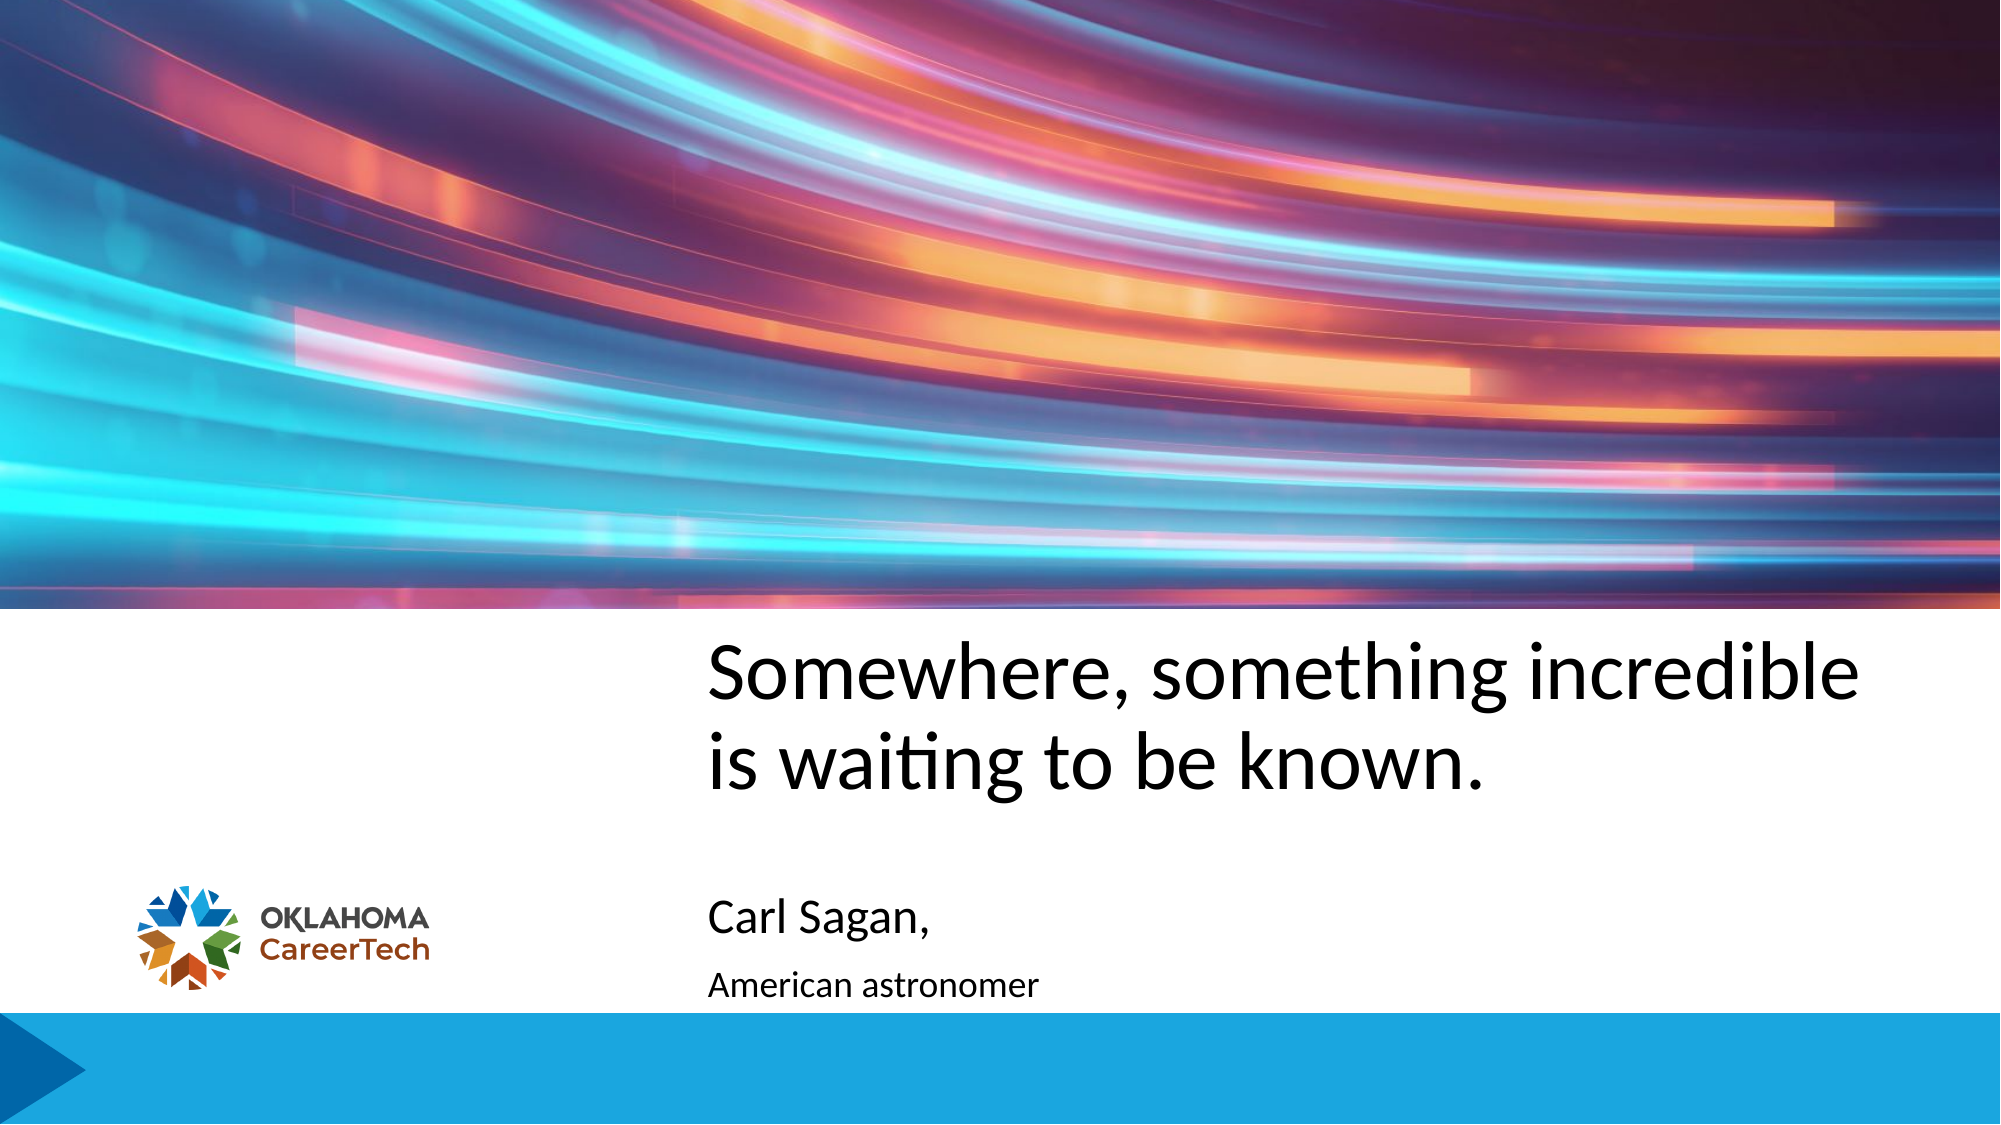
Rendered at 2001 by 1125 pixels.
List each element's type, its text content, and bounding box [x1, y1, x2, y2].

list Somewhere, something incredible is waiting to be known. Carl Sagan, American astronomer [692, 615, 1921, 1018]
picture [137, 886, 438, 990]
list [0, 0, 2000, 609]
